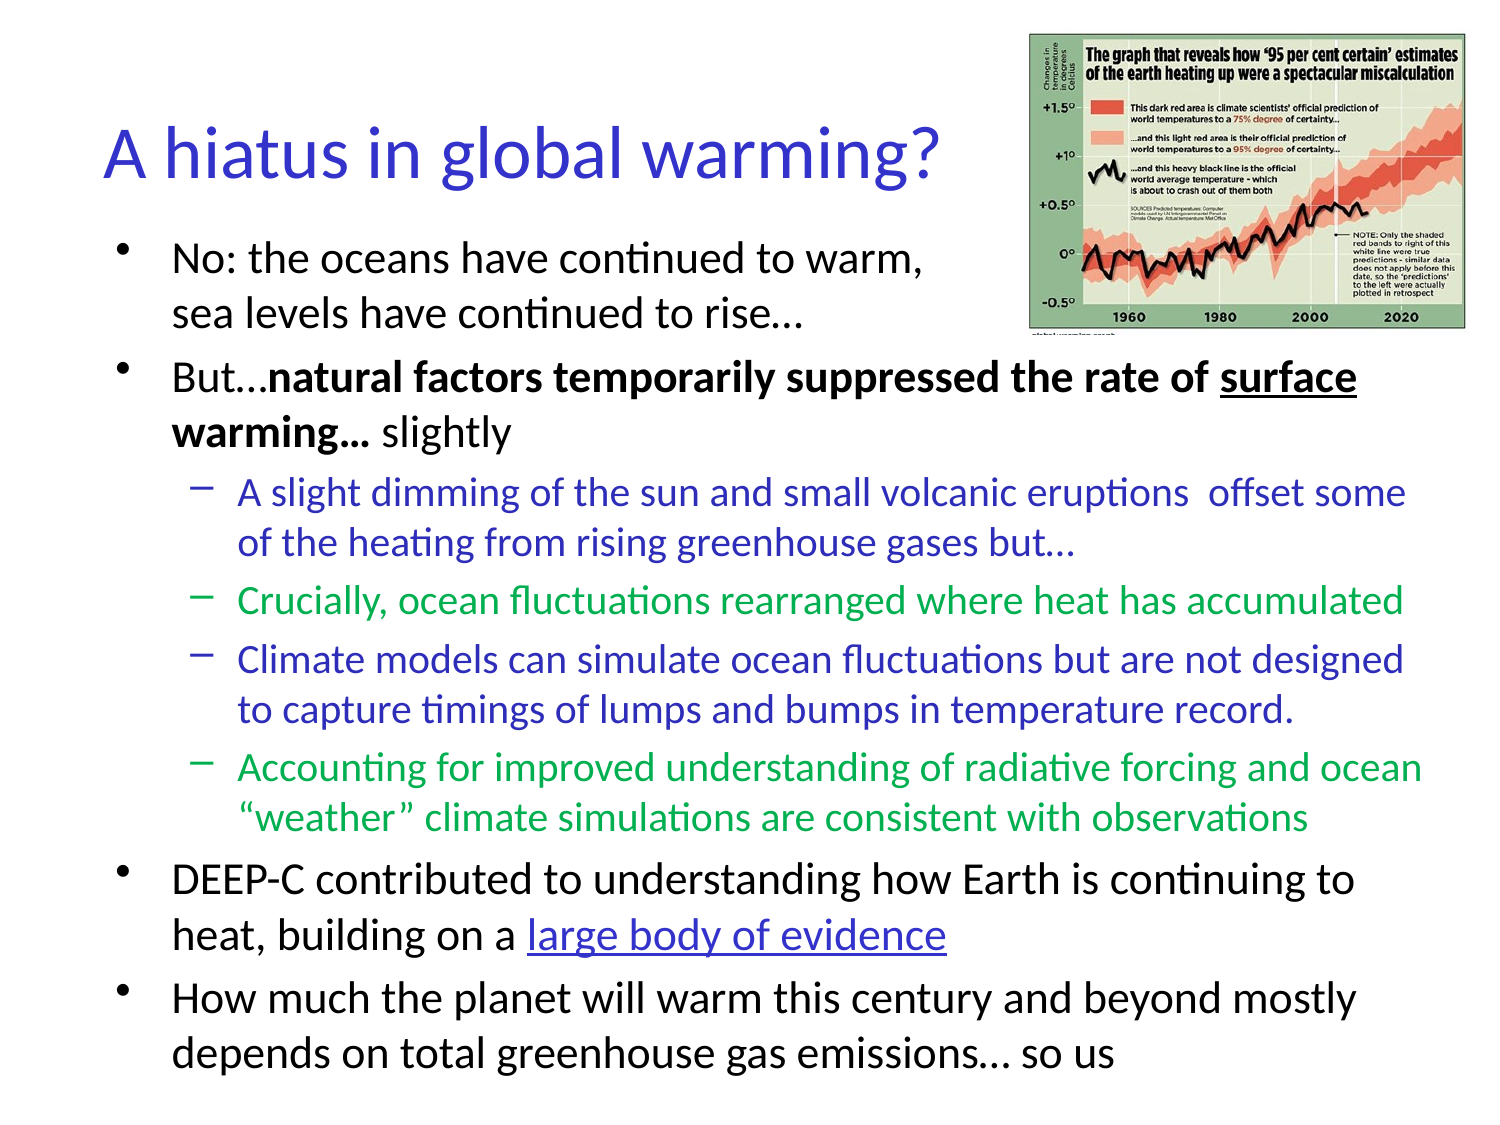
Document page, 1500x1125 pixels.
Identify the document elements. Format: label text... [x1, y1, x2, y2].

list No: the oceans have continued to warm, sea levels have continued to rise… But…natural factors temporarily suppressed the rate of surface warming… slightly A slight dimming of the sun and small volcanic eruptions offset some of the heating from rising greenhouse gases but… Crucially, ocean fluctuations rearranged where heat has accumulated Climate models can simulate ocean fluctuations but are not designed to capture timings of lumps and bumps in temperature record. Accounting for improved understanding of radiative forcing and ocean “weather” climate simulations are consistent with observations DEEP-C contributed to understanding how Earth is continuing to heat, building on a large body of evidence How much the planet will warm this century and beyond mostly depends on total greenhouse gas emissions… so us [100, 219, 1447, 895]
picture [1021, 30, 1471, 336]
title A hiatus in global warming? [88, 54, 1016, 243]
